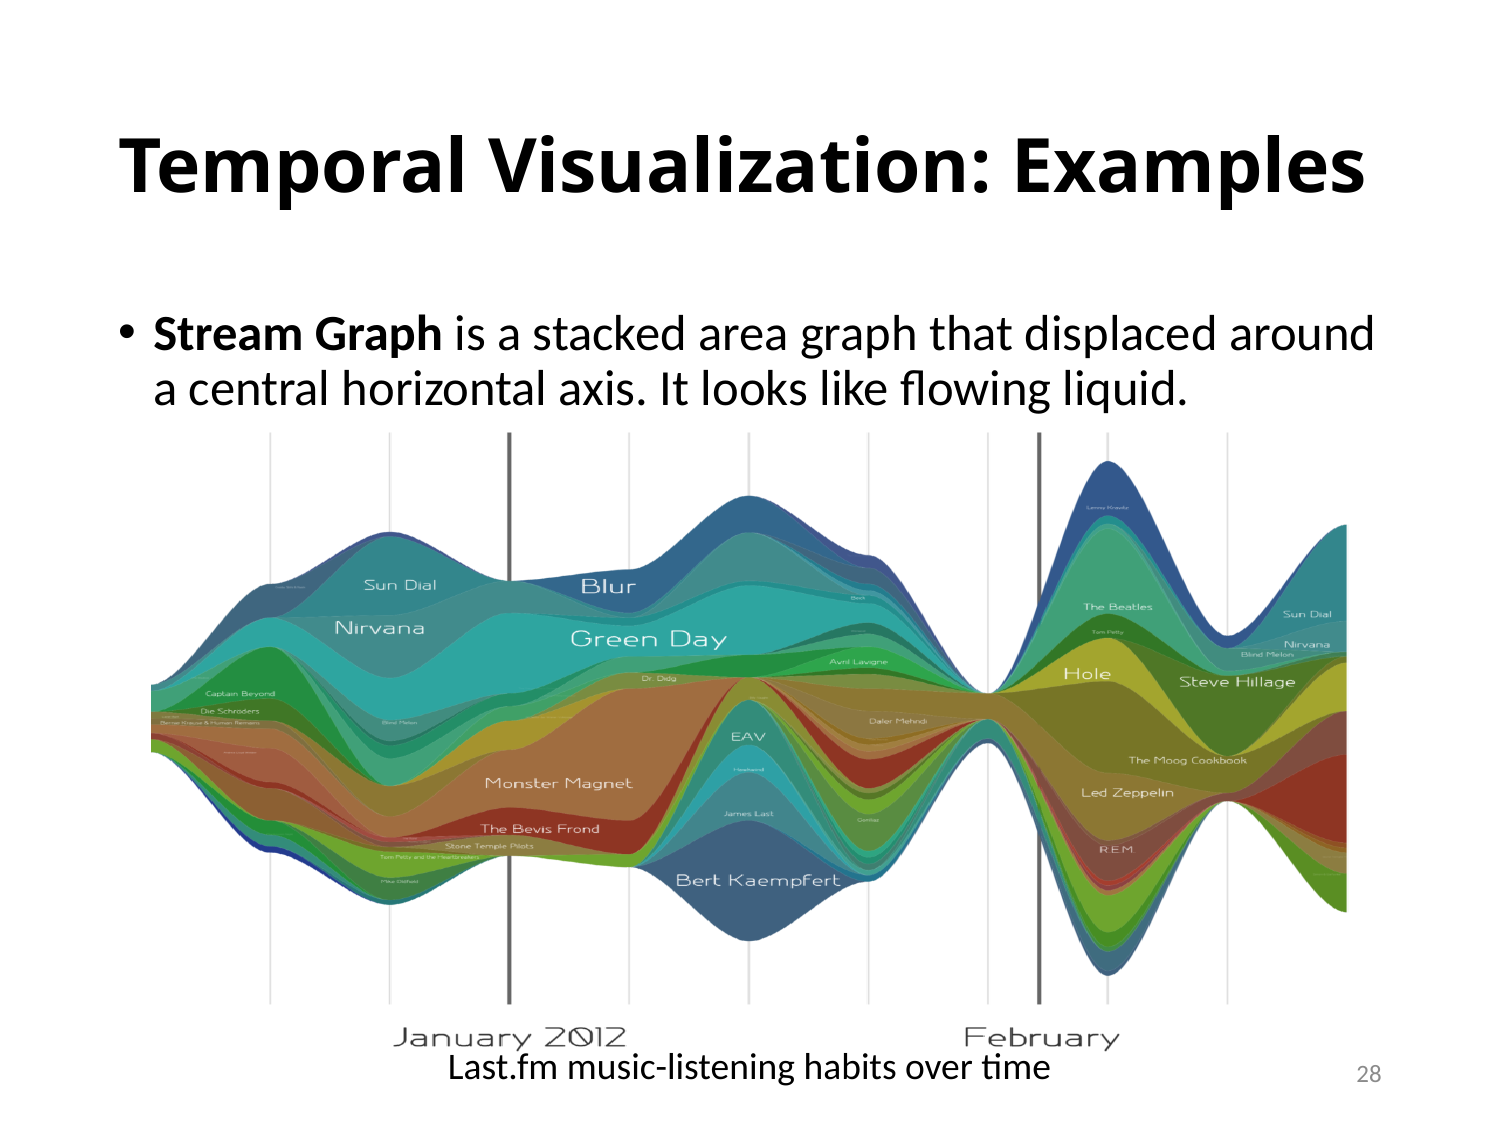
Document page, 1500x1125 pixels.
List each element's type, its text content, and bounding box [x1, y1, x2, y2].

text_box Last.fm music-listening habits over time [433, 1066, 1067, 1095]
picture [151, 411, 1349, 1066]
slide_number 28 [1059, 1042, 1397, 1103]
list Stream Graph is a stacked area graph that displaced around a central horizontal axis. It looks like flowing liquid. [103, 299, 1397, 472]
title Temporal Visualization: Examples [103, 59, 1397, 278]
